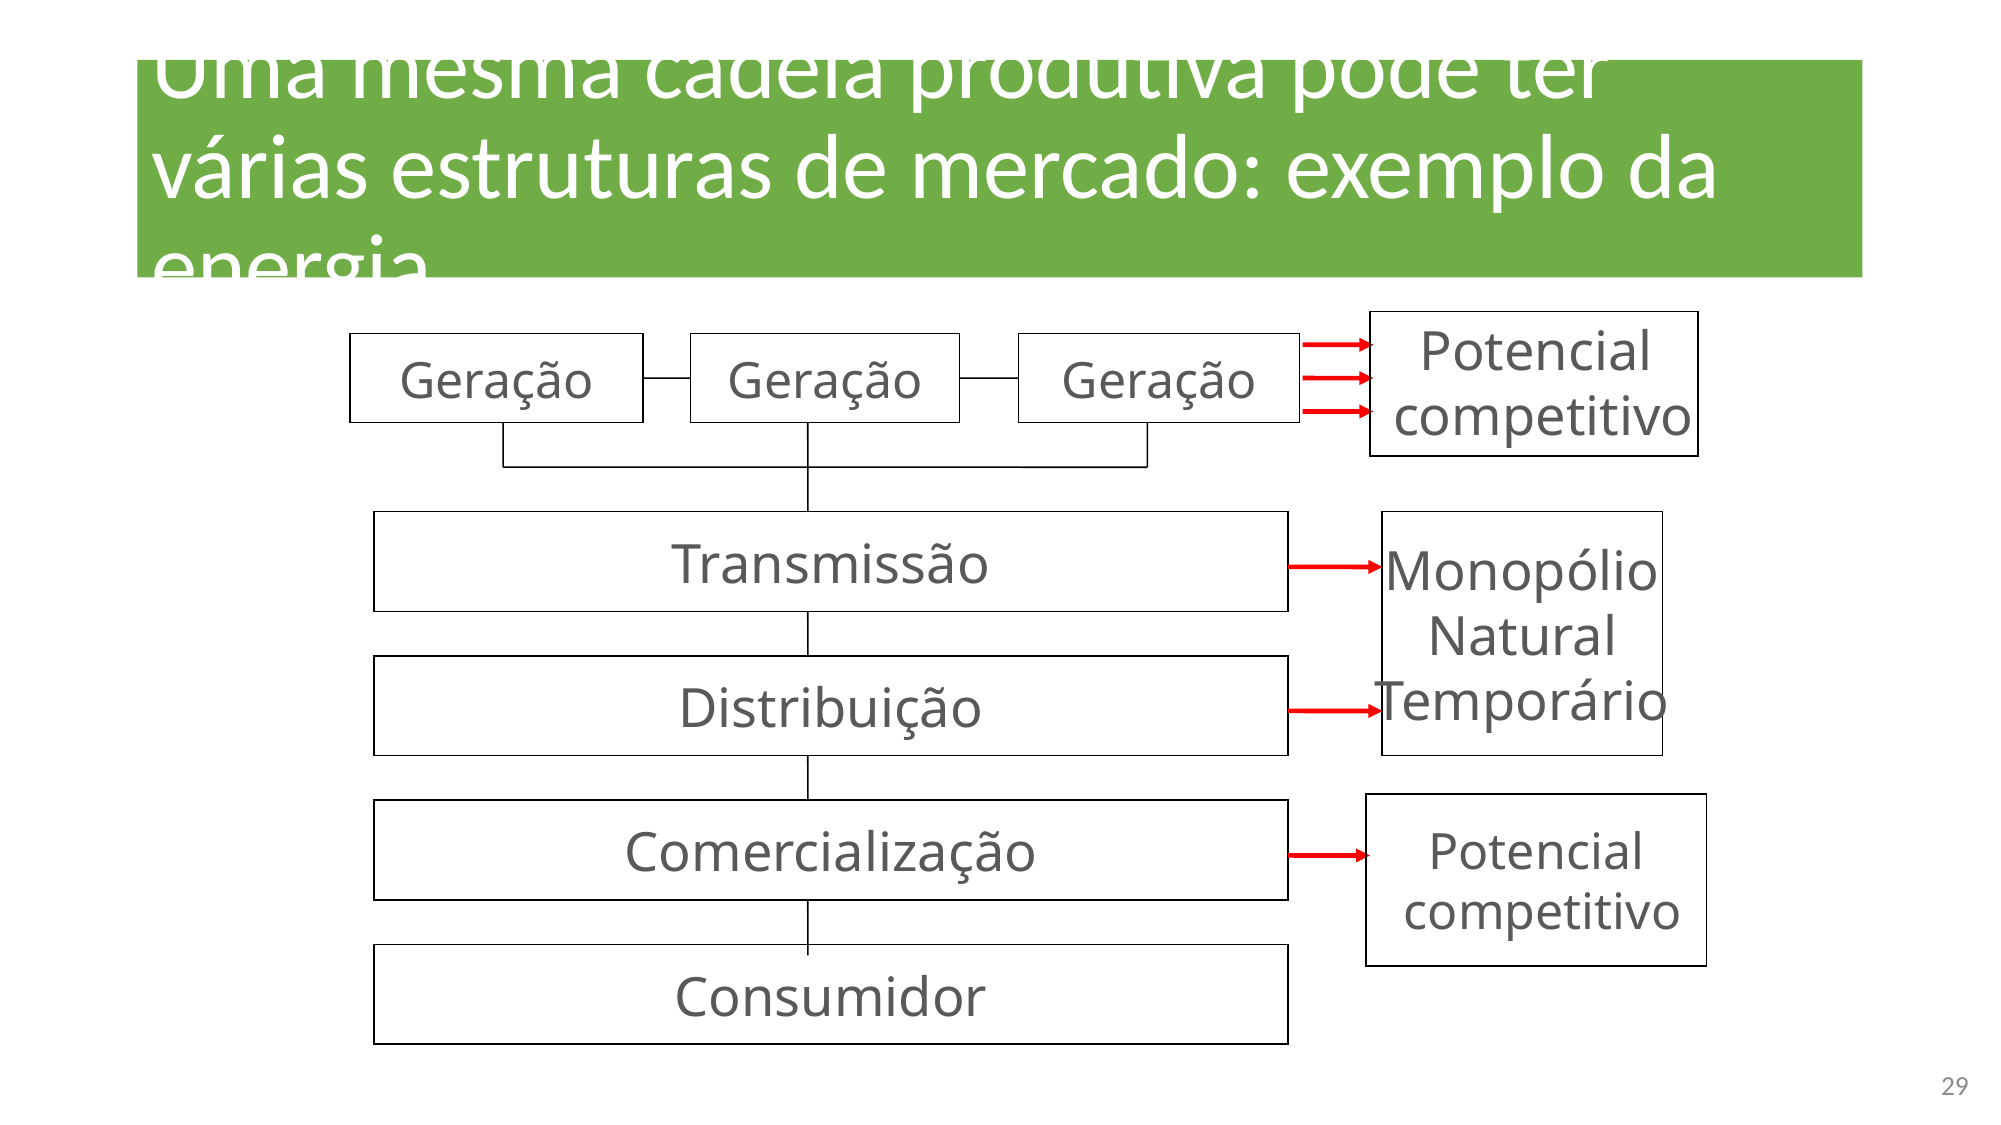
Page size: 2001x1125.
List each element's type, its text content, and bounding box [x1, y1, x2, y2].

text_box Geração [1018, 333, 1300, 423]
title Uma mesma cadeia produtiva pode ter várias estruturas de mercado: exemplo da energia... [137, 59, 1863, 278]
text_box Geração [350, 333, 644, 423]
text_box Comercialização [373, 800, 1288, 900]
text_box Monopólio Natural Temporário [1381, 511, 1663, 756]
text_box [1287, 560, 1383, 574]
text_box [1287, 849, 1366, 862]
text_box [1302, 371, 1364, 385]
slide_number 29 [1886, 1054, 1983, 1115]
text_box Geração [690, 333, 960, 423]
text_box [1287, 704, 1383, 718]
text_box Consumidor [373, 944, 1288, 1045]
text_box [1302, 405, 1364, 418]
text_box Transmissão [373, 511, 1288, 612]
text_box [1302, 338, 1364, 352]
text_box Potencial competitivo [1364, 309, 1709, 454]
text_box Potencial competitivo [1366, 793, 1707, 966]
text_box Distribuição [373, 655, 1288, 756]
